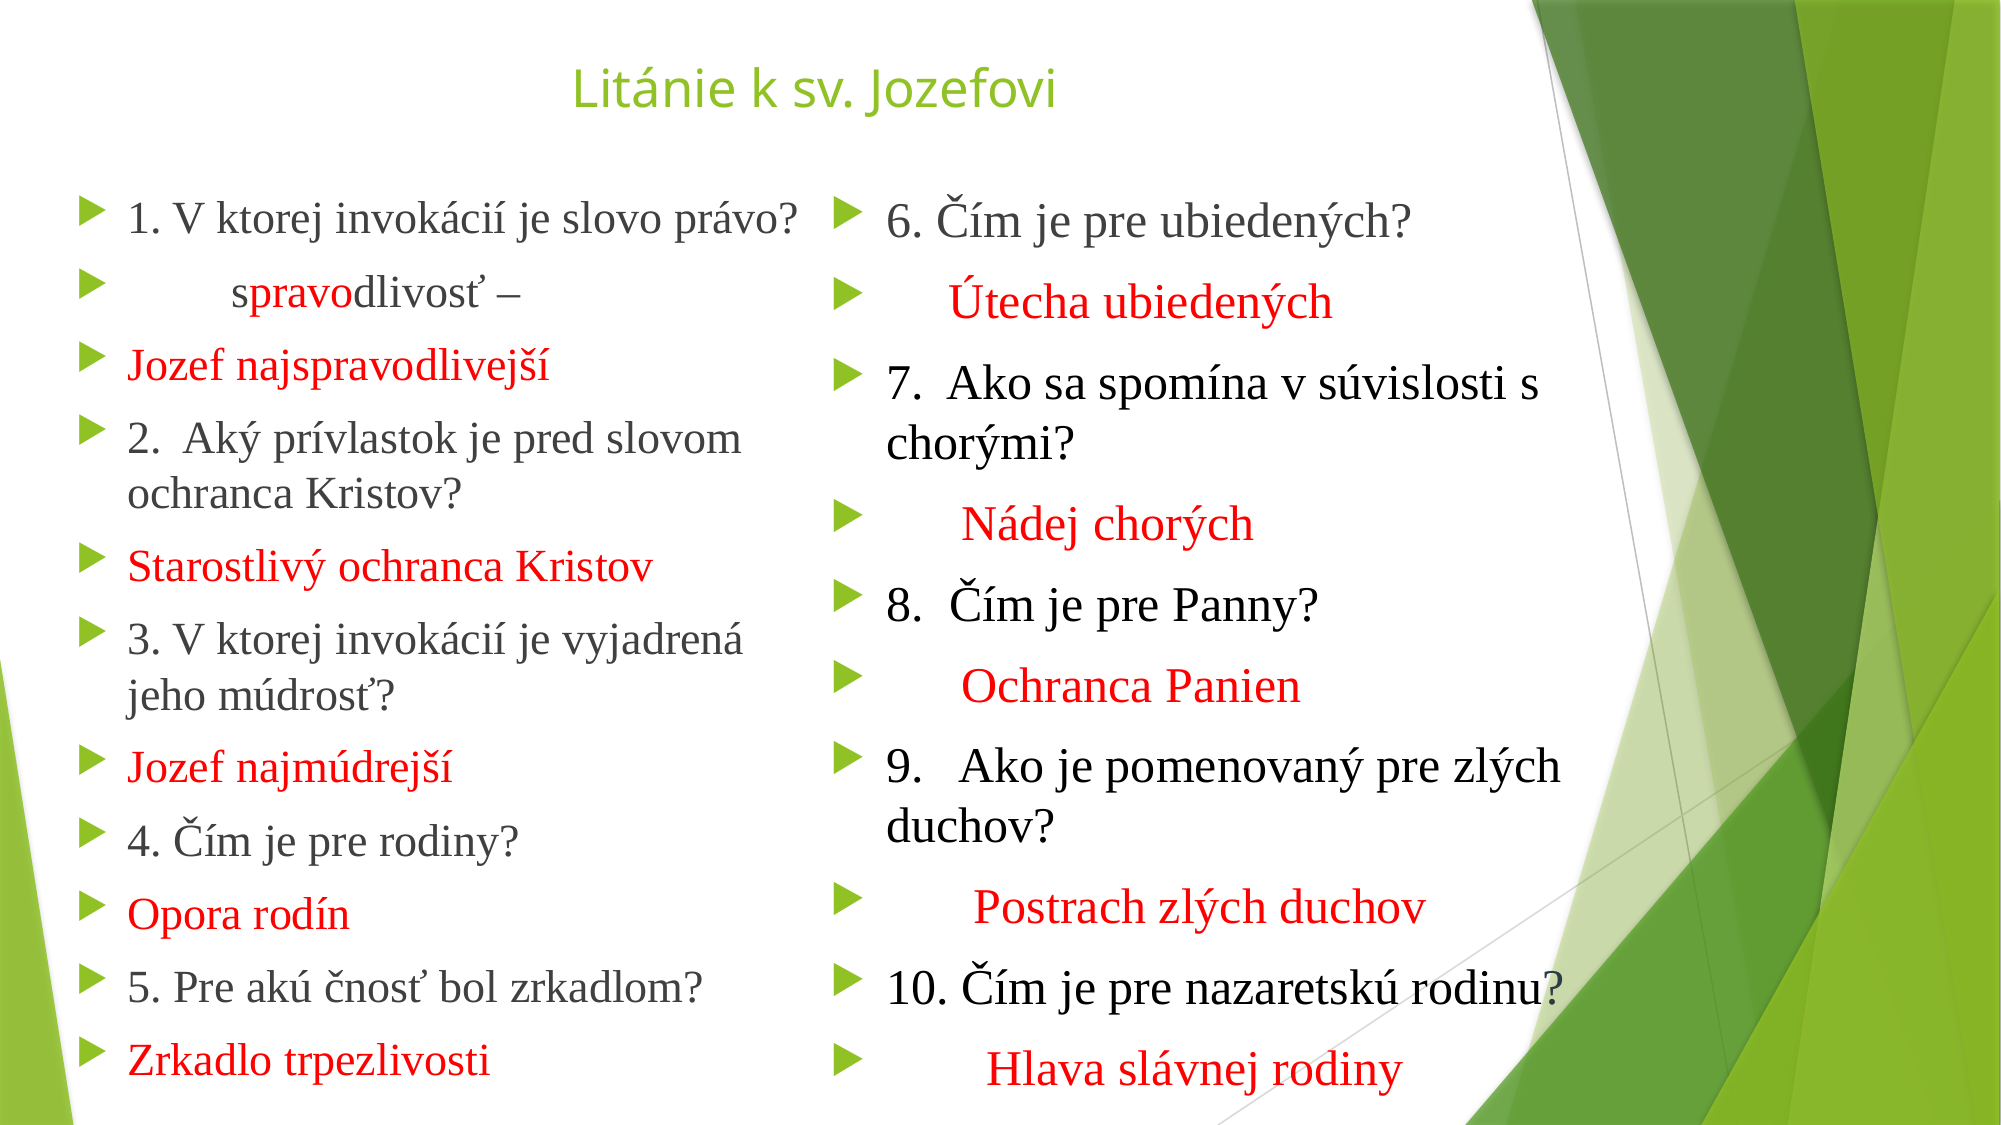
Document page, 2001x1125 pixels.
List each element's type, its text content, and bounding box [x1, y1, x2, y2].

list 6. Čím je pre ubiedených? Útecha ubiedených 7. Ako sa spomína v súvislosti s chorými? Nádej chorých 8. Čím je pre Panny? Ochranca Panien 9. Ako je pomenovaný pre zlých duchov? Postrach zlých duchov 10. Čím je pre nazaretskú rodinu? Hlava slávnej rodiny [815, 180, 1602, 1125]
title Litánie k sv. Jozefovi [94, 47, 1536, 127]
list 1. V ktorej invokácií je slovo právo? spravodlivosť – Jozef najspravodlivejší 2. Aký prívlastok je pred slovom ochranca Kristov? Starostlivý ochranca Kristov 3. V ktorej invokácií je vyjadrená jeho múdrosť? Jozef najmúdrejší 4. Čím je pre rodiny? Opora rodín 5. Pre akú čnosť bol zrkadlom? Zrkadlo trpezlivosti [60, 180, 815, 1125]
